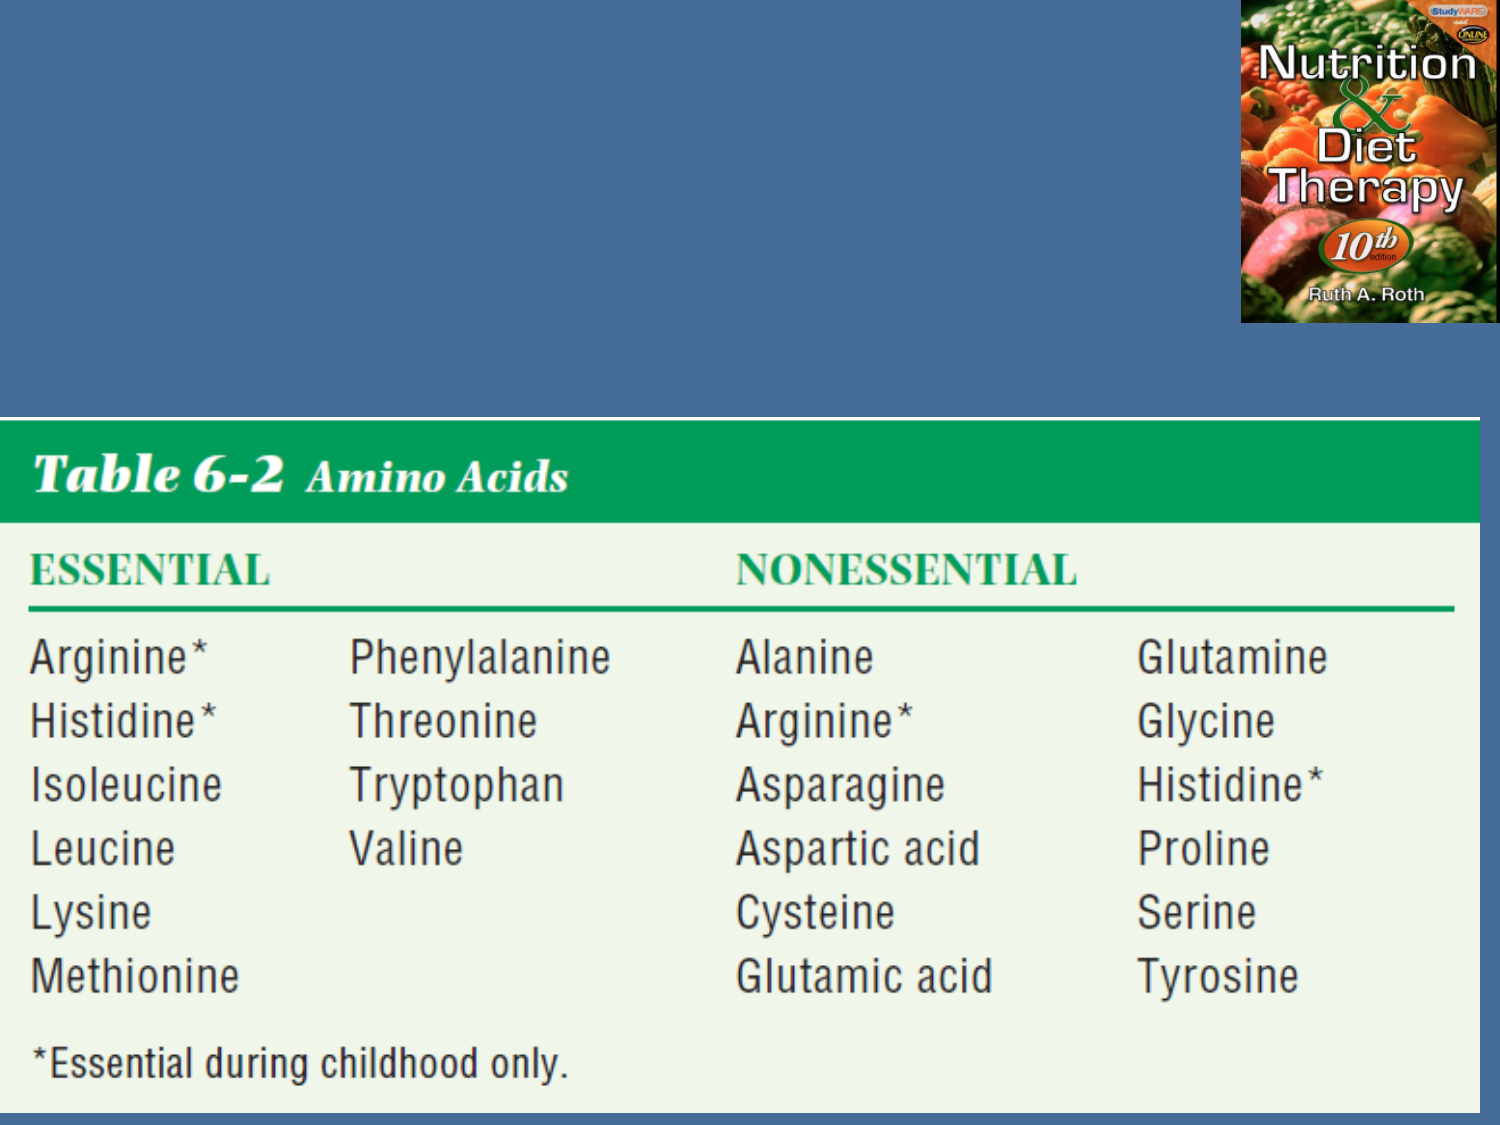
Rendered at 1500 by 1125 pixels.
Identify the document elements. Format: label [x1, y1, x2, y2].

picture [0, 417, 1481, 1113]
picture [1241, 0, 1500, 323]
